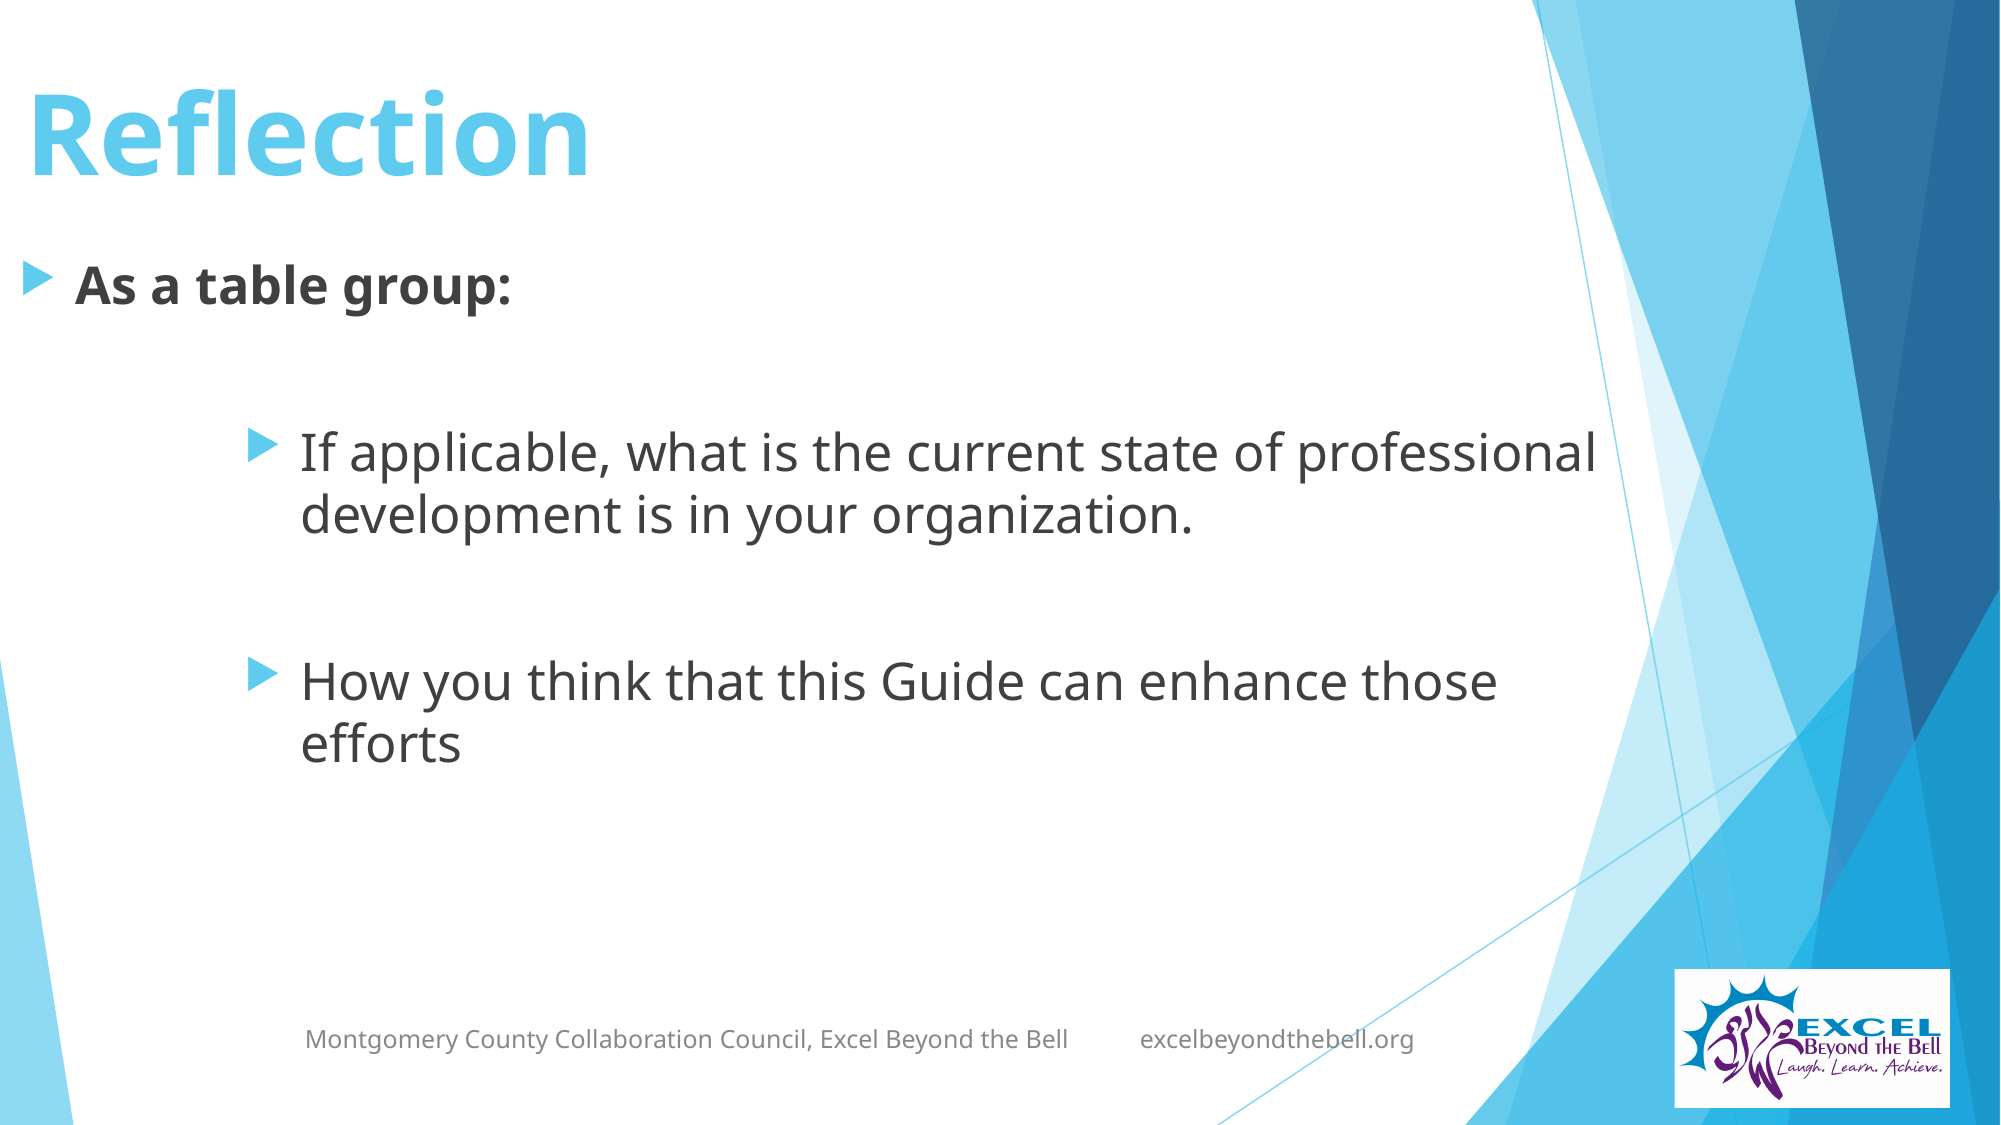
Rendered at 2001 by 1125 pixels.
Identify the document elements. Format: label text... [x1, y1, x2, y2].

text_box Montgomery County Collaboration Council, Excel Beyond the Bell excelbeyondthebell.org [297, 1017, 1429, 1061]
picture [1674, 969, 1951, 1109]
list As a table group: If applicable, what is the current state of professional development is in your organization. How you think that this Guide can enhance those efforts [11, 244, 1651, 1017]
title Reflection [17, 55, 1429, 147]
